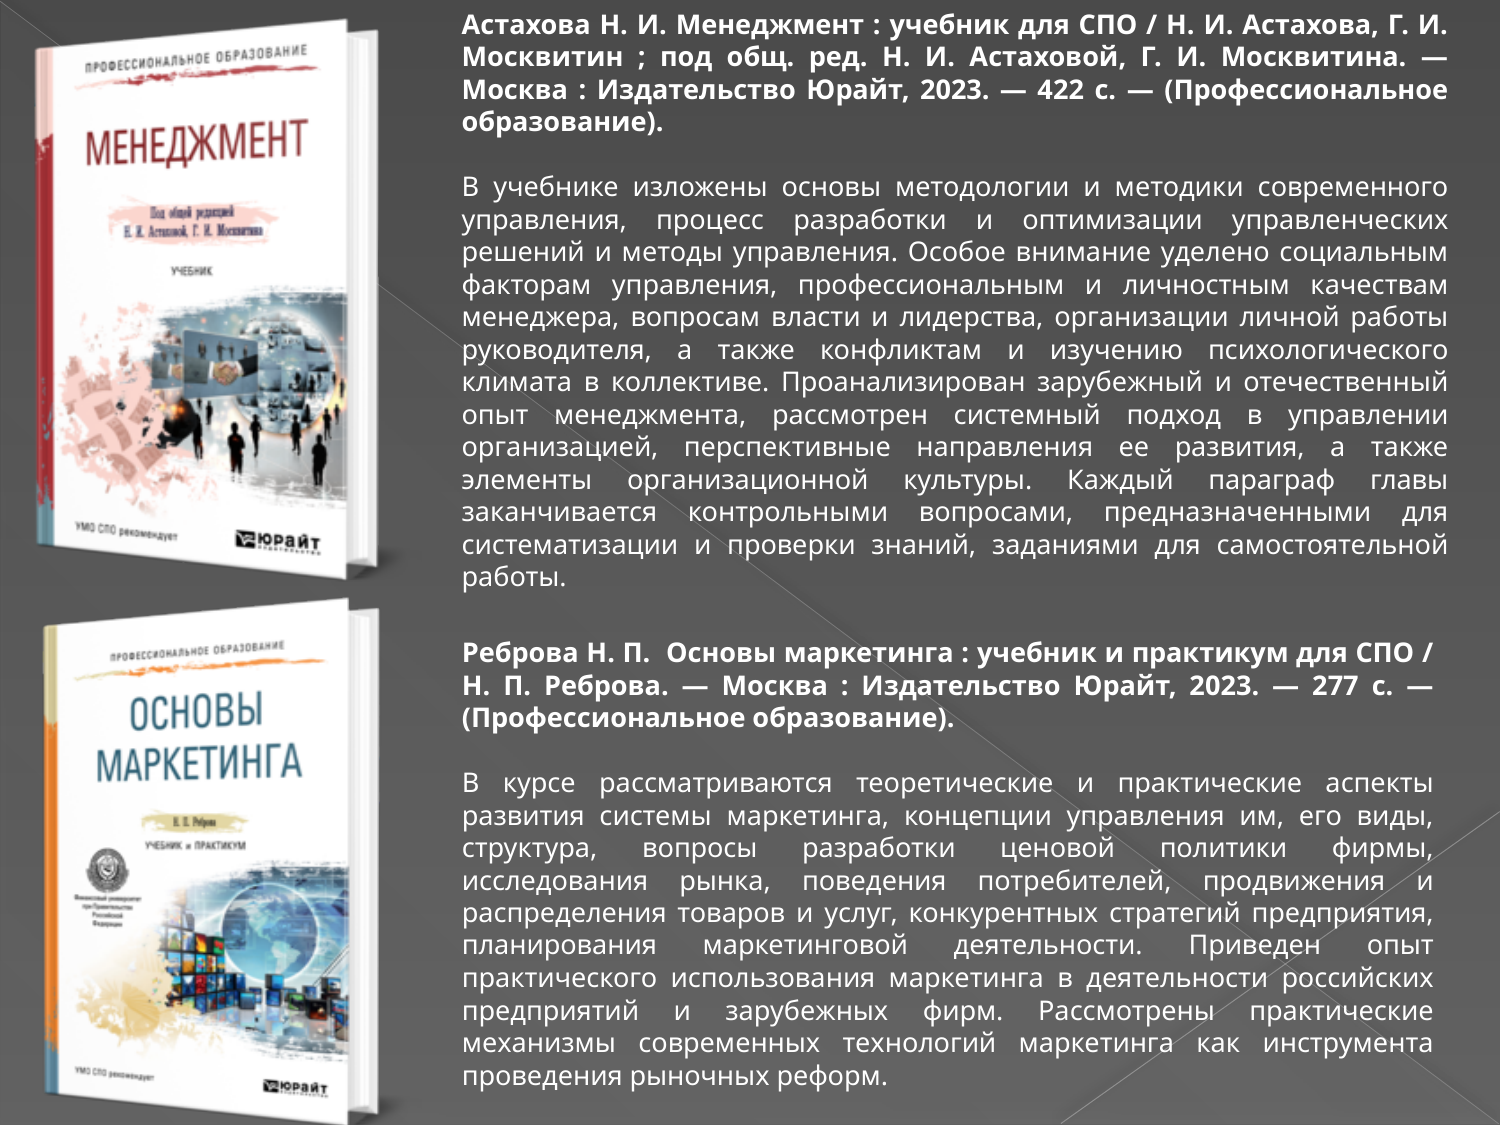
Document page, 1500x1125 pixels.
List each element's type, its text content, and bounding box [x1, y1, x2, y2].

picture [0, 0, 422, 1125]
text_box Астахова Н. И. Менеджмент : учебник для СПО / Н. И. Астахова, Г. И. Москвитин ; под общ. ред. Н. И. Астаховой, Г. И. Москвитина. — Москва : Издательство Юрайт, 2023. — 422 с. — (Профессиональное образование). В учебнике изложены основы методологии и методики современного управления, процесс разработки и оптимизации управленческих решений и методы управления. Особое внимание уделено социальным факторам управления, профессиональным и личностным качествам менеджера, вопросам власти и лидерства, организации личной работы руководителя, а также конфликтам и изучению психологического климата в коллективе. Проанализирован зарубежный и отечественный опыт менеджмента, рассмотрен системный подход в управлении организацией, перспективные направления ее развития, а также элементы организационной культуры. Каждый параграф главы заканчивается контрольными вопросами, предназначенными для систематизации и проверки знаний, заданиями для самостоятельной работы. [446, 0, 1463, 600]
text_box Реброва Н. П. Основы маркетинга : учебник и практикум для СПО / Н. П. Реброва. — Москва : Издательство Юрайт, 2023. — 277 с. — (Профессиональное образование). В курсе рассматриваются теоретические и практические аспекты развития системы маркетинга, концепции управления им, его виды, структура, вопросы разработки ценовой политики фирмы, исследования рынка, поведения потребителей, продвижения и распределения товаров и услуг, конкурентных стратегий предприятия, планирования маркетинговой деятельности. Приведен опыт практического использования маркетинга в деятельности российских предприятий и зарубежных фирм. Рассмотрены практические механизмы современных технологий маркетинга как инструмента проведения рыночных реформ. [447, 628, 1448, 1098]
